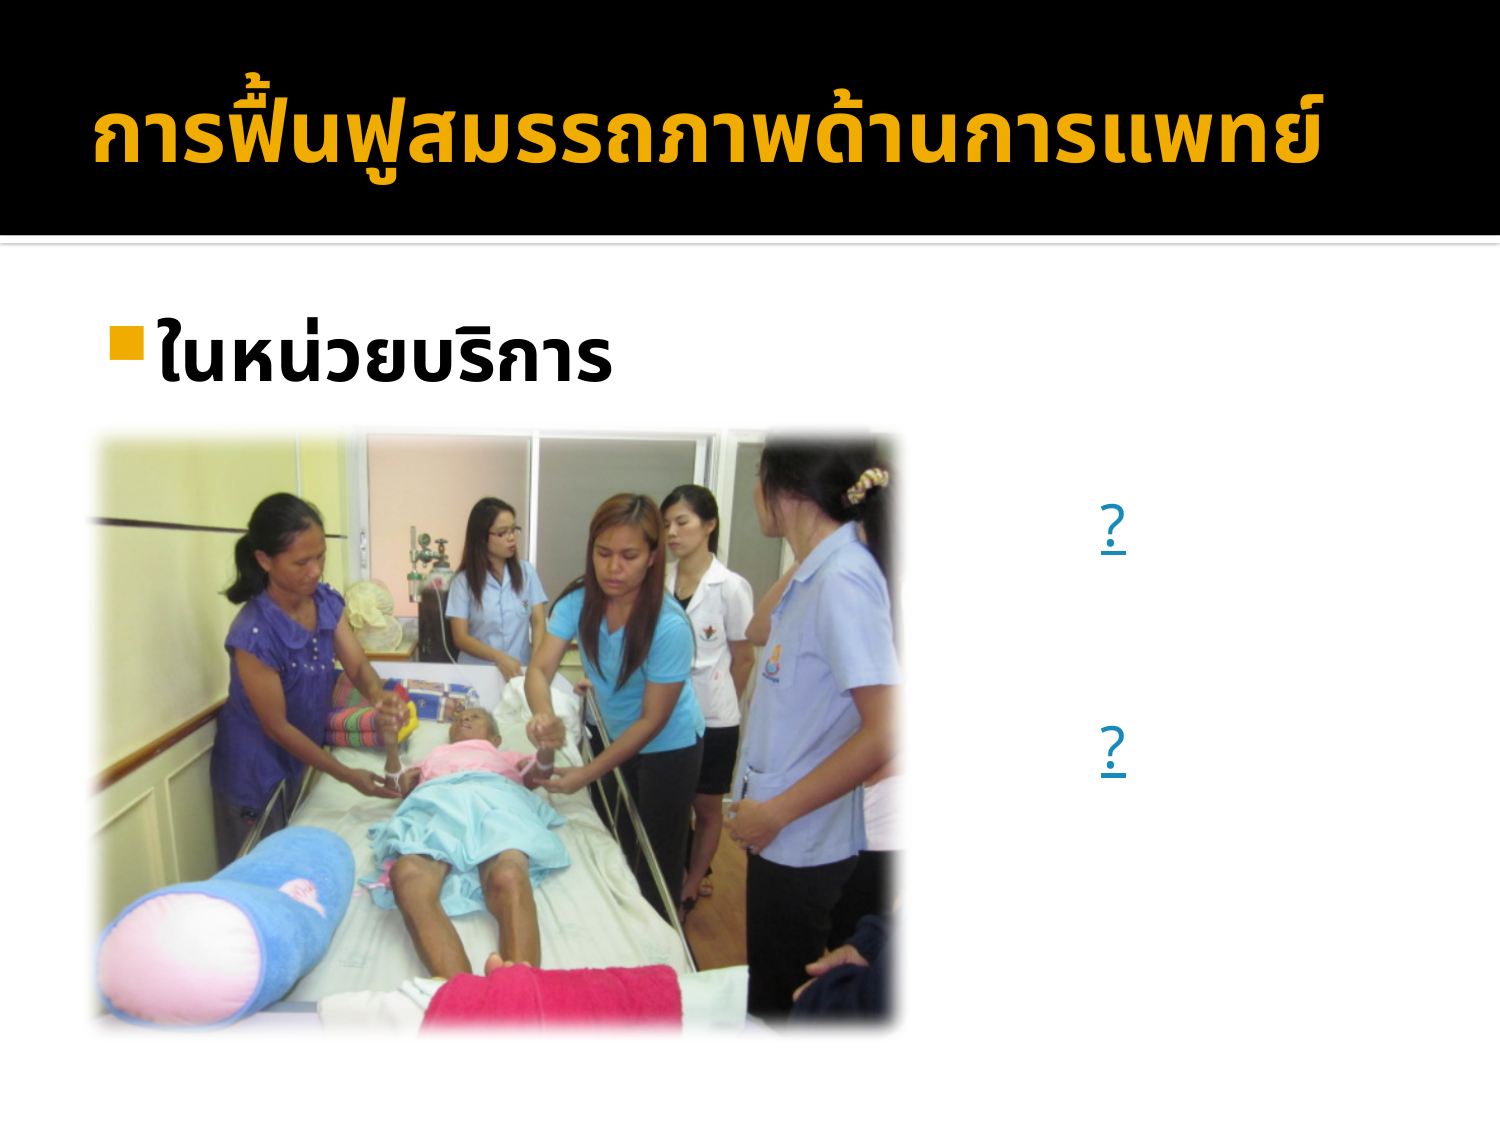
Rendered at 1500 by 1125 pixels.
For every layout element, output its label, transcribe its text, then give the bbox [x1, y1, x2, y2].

title การฟื้นฟูสมรรถภาพด้านการแพทย์ [75, 25, 1425, 231]
list ในหน่วยบริการ [75, 291, 1425, 411]
picture [81, 421, 911, 1043]
text_box ? [1085, 480, 1141, 575]
text_box ? [1085, 703, 1141, 798]
